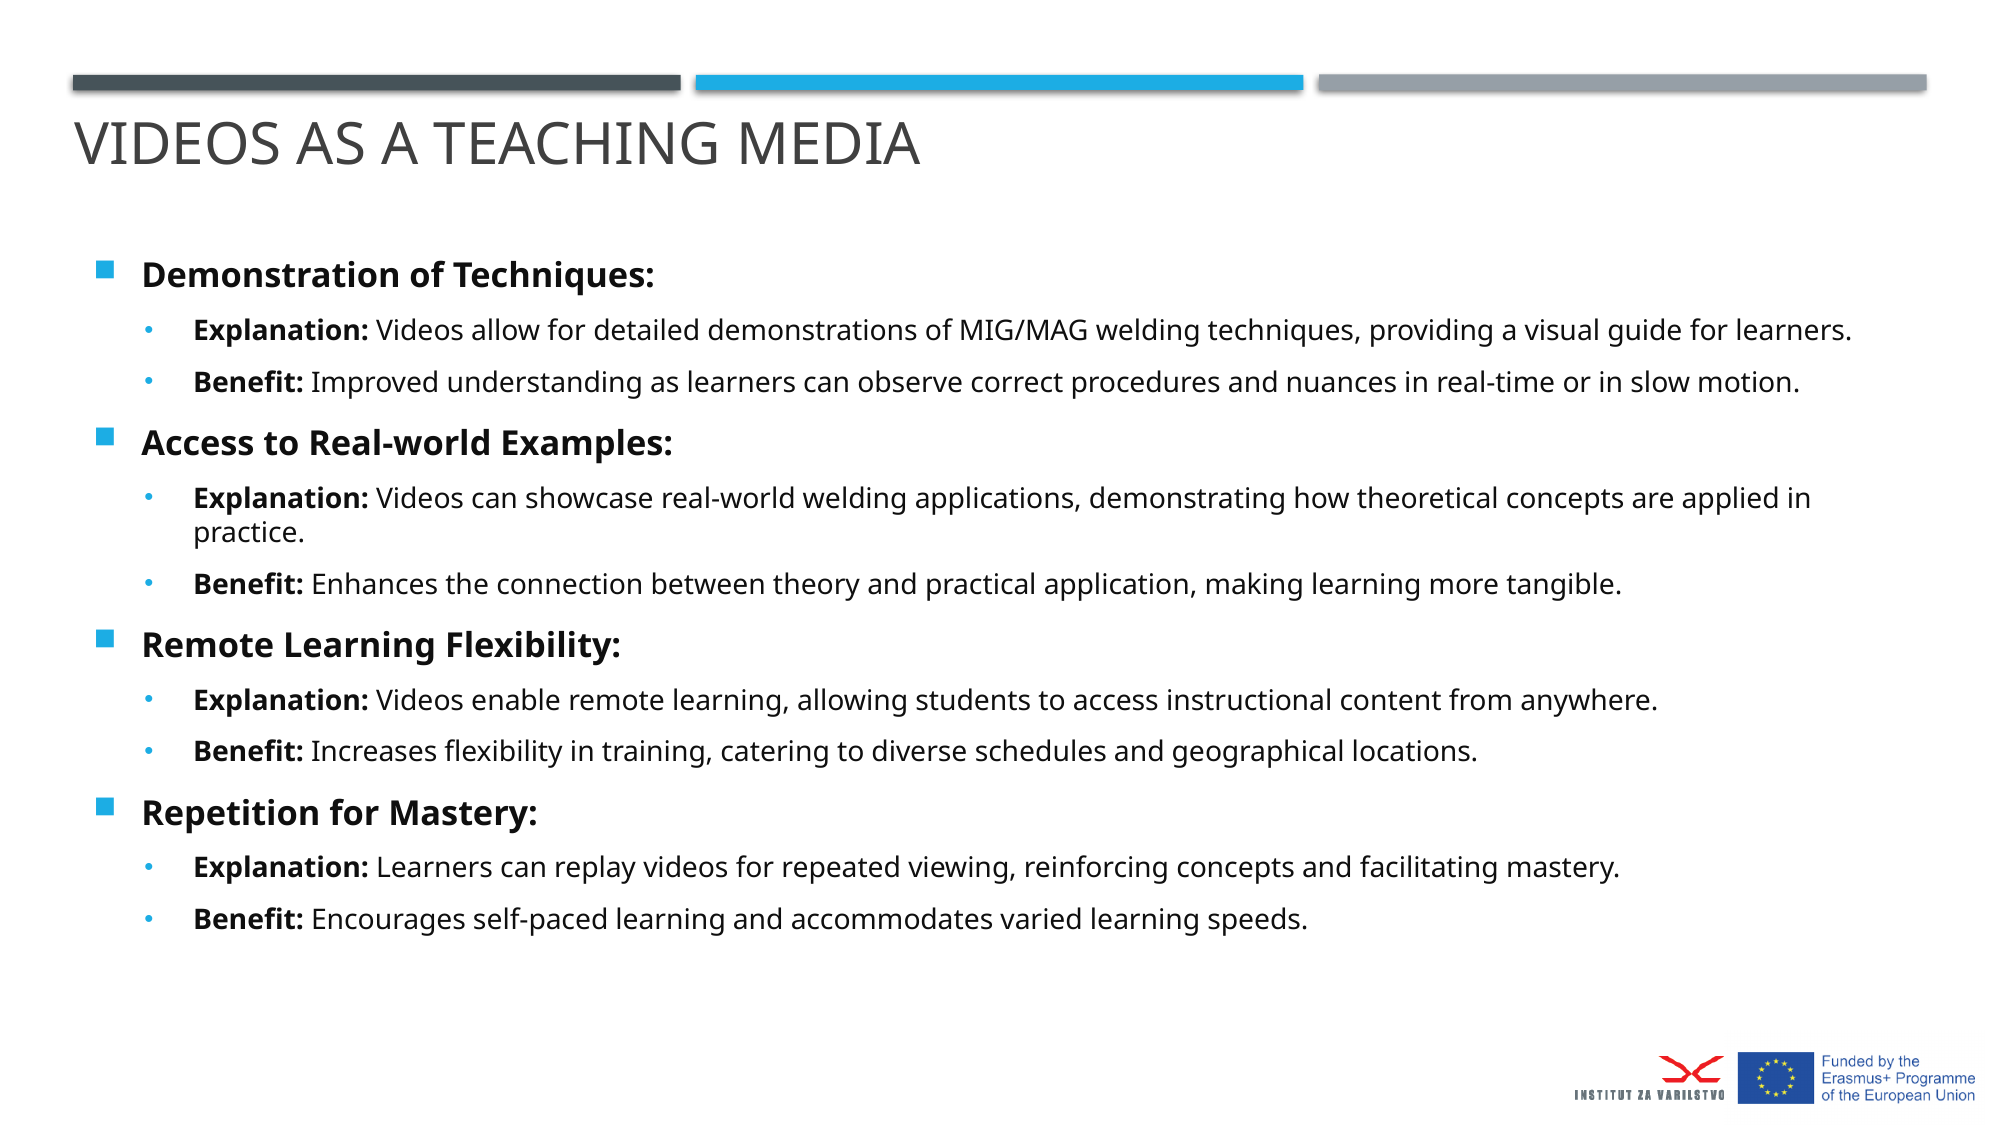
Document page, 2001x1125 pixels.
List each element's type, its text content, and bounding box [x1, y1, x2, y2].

picture [1575, 1029, 1986, 1125]
title Videos as a teaching media [59, 0, 1869, 184]
list Demonstration of Techniques: Explanation: Videos allow for detailed demonstrations of MIG/MAG welding techniques, providing a visual guide for learners. Benefit: Improved understanding as learners can observe correct procedures and nuances in real-time or in slow motion. Access to Real-world Examples: Explanation: Videos can showcase real-world welding applications, demonstrating how theoretical concepts are applied in practice. Benefit: Enhances the connection between theory and practical application, making learning more tangible. Remote Learning Flexibility: Explanation: Videos enable remote learning, allowing students to access instructional content from anywhere. Benefit: Increases flexibility in training, catering to diverse schedules and geographical locations. Repetition for Mastery: Explanation: Learners can replay videos for repeated viewing, reinforcing concepts and facilitating mastery. Benefit: Encourages self-paced learning and accommodates varied learning speeds. [77, 241, 1888, 973]
